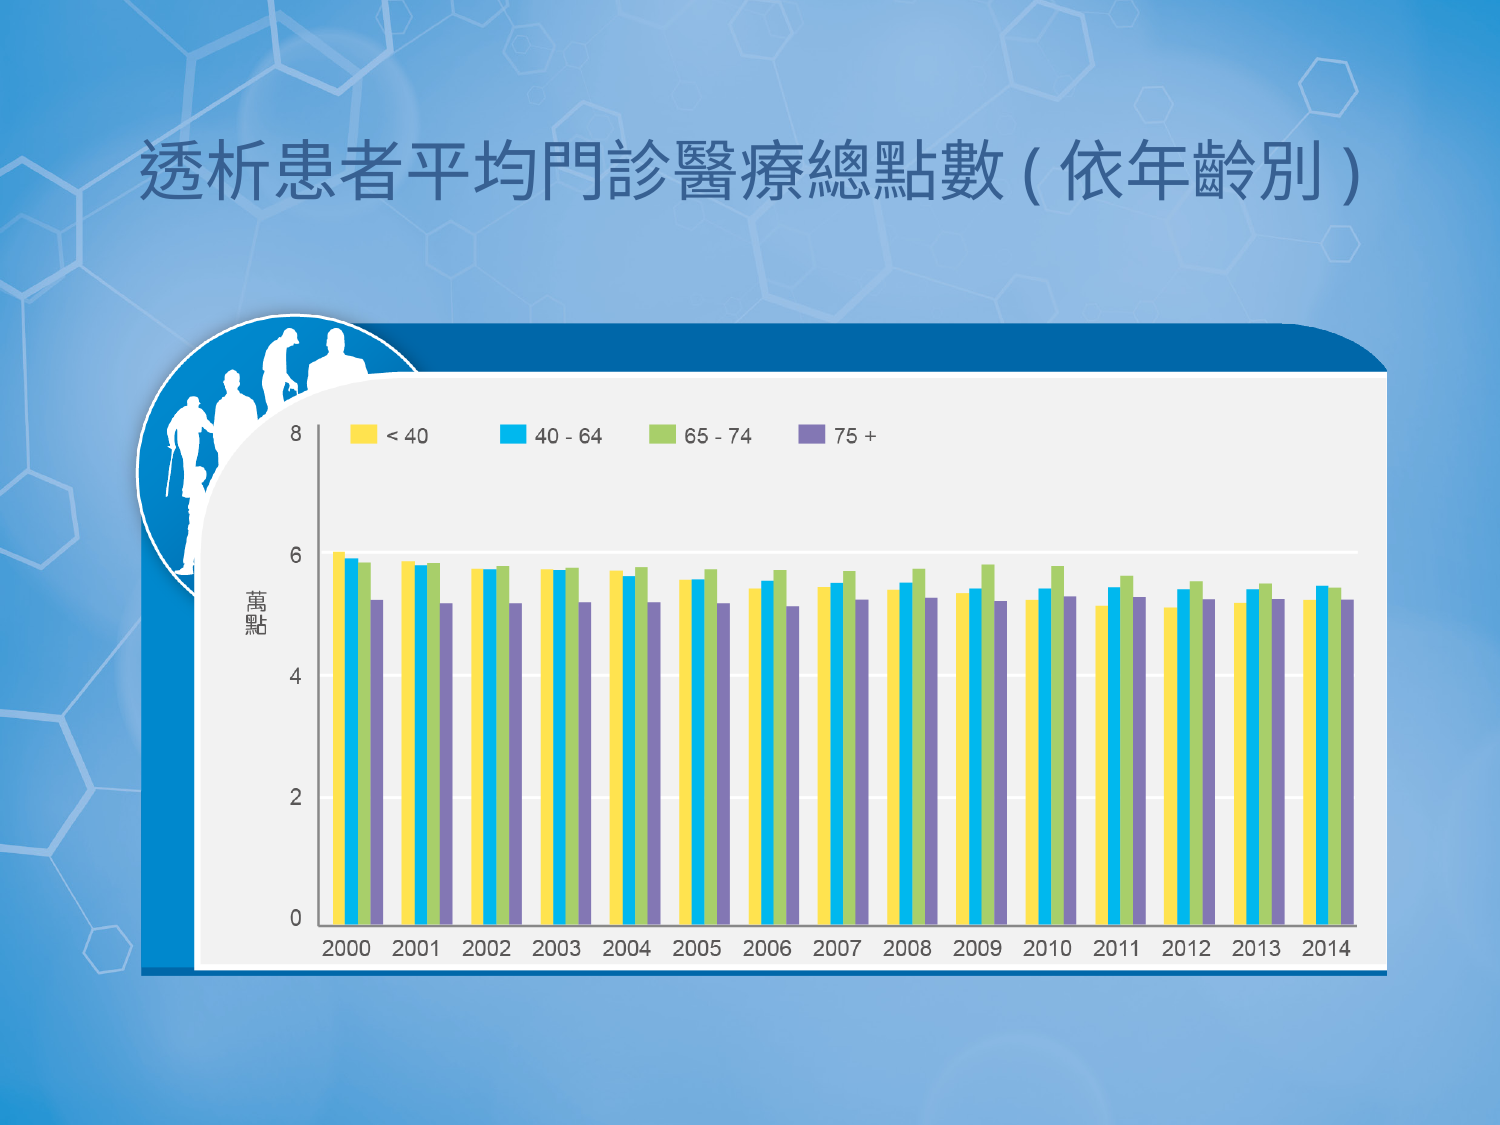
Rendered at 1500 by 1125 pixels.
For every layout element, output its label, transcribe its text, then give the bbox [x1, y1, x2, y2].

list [113, 291, 1387, 976]
picture [0, 0, 1500, 1125]
title 透析患者平均門診醫療總點數(依年齡別) [75, 75, 1425, 263]
